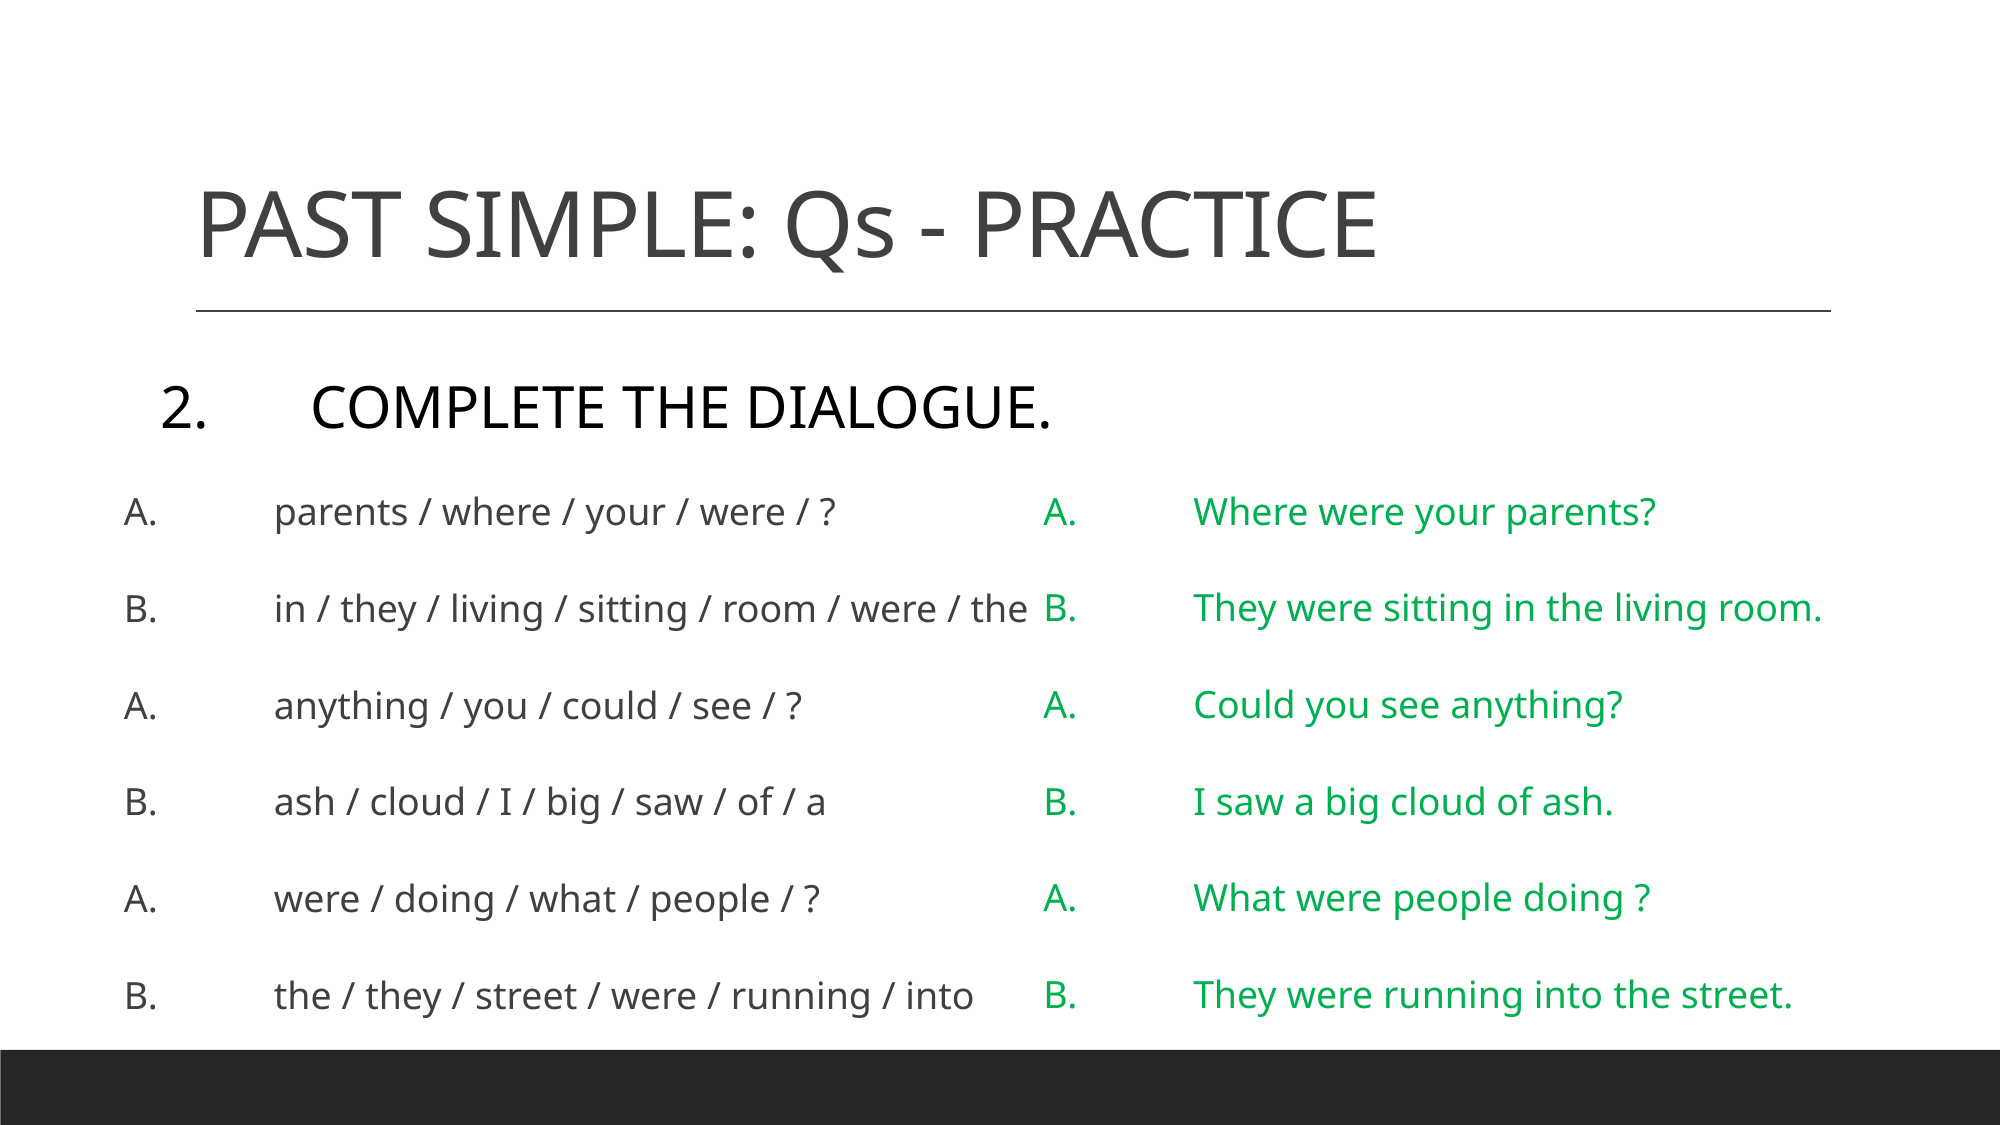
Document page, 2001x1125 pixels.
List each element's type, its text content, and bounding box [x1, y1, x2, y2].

list A. parents / where / your / were / ? B. in / they / living / sitting / room / were / the A. anything / you / could / see / ? B. ash / cloud / I / big / saw / of / a A. were / doing / what / people / ? B. the / they / street / were / running / into [123, 458, 1036, 1025]
list 2. Complete the dialogue. [145, 337, 1830, 459]
text_box A. Where were your parents? B. They were sitting in the living room. A. Could you see anything? B. I saw a big cloud of ash. A. What were people doing ? B. They were running into the street. [1043, 457, 1955, 1024]
title PAST SIMPLE: Qs - PRACTICE [180, 47, 1830, 285]
